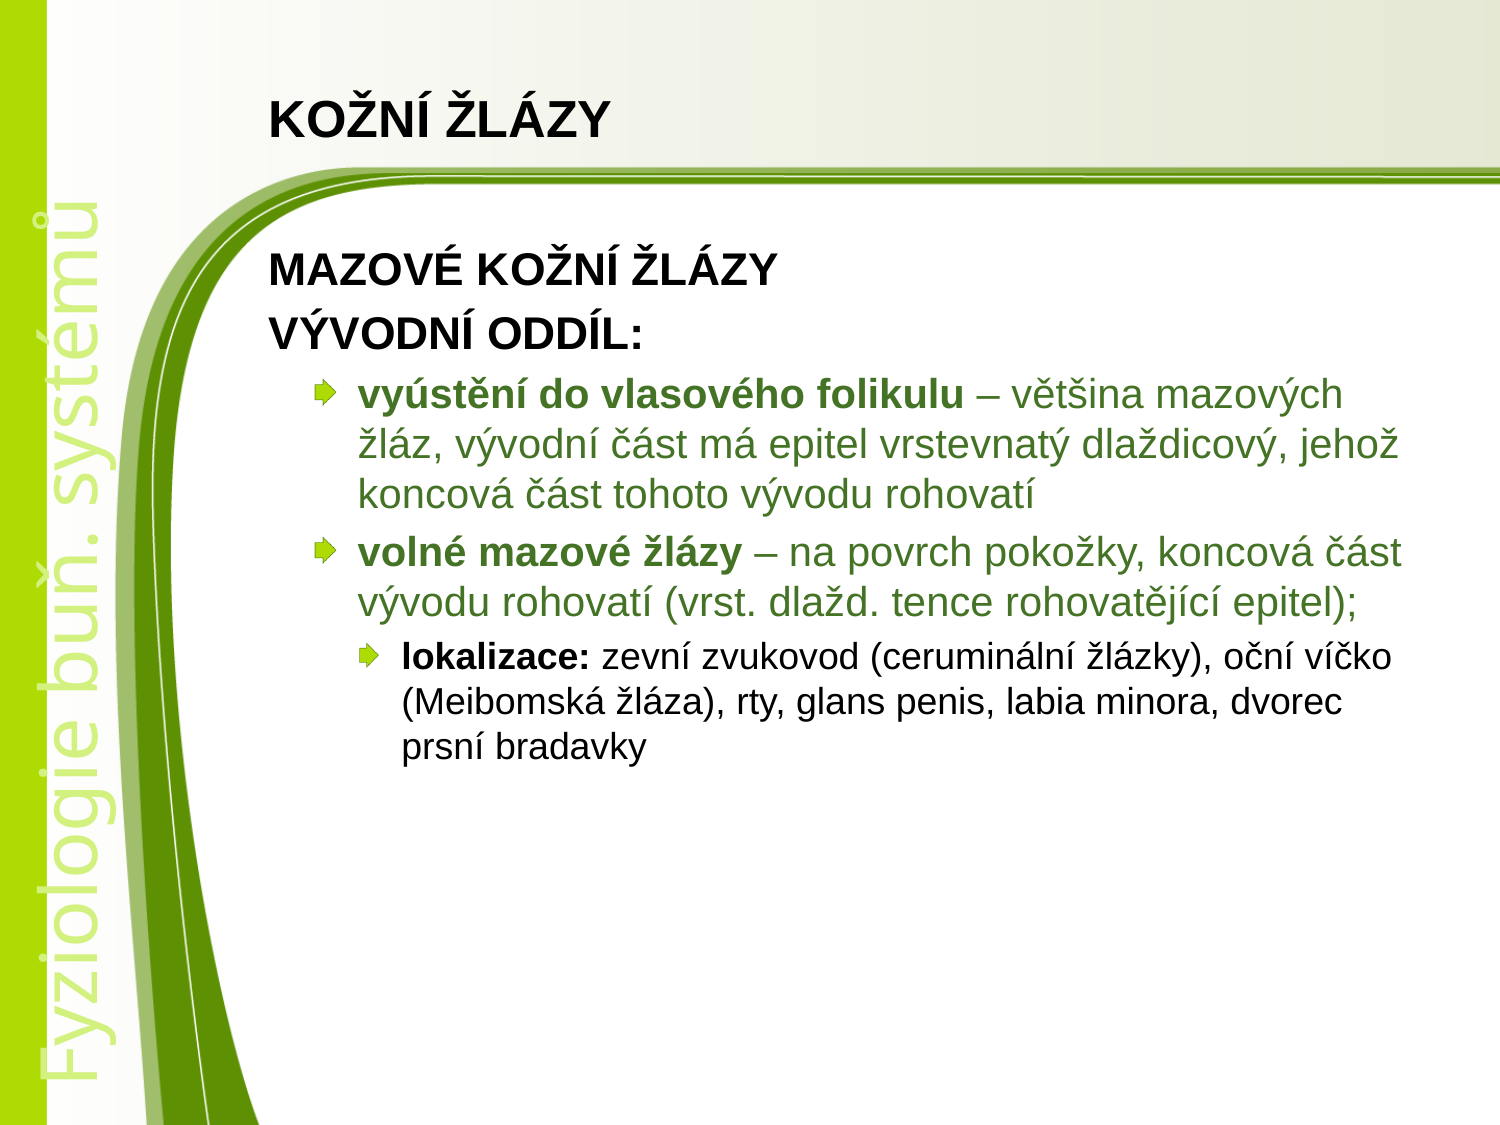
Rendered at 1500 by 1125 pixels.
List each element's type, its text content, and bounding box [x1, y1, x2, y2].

picture [0, 0, 1500, 1125]
list MAZOVÉ KOŽNÍ ŽLÁZY VÝVODNÍ ODDÍL: vyústění do vlasového folikulu – většina mazových žláz, vývodní část má epitel vrstevnatý dlaždicový, jehož koncová část tohoto vývodu rohovatí volné mazové žlázy – na povrch pokožky, koncová část vývodu rohovatí (vrst. dlažd. tence rohovatějící epitel); lokalizace: zevní zvukovod (ceruminální žlázky), oční víčko (Meibomská žláza), rty, glans penis, labia minora, dvorec prsní bradavky [253, 231, 1425, 1005]
title KOŽNÍ ŽLÁZY [253, 65, 1425, 168]
